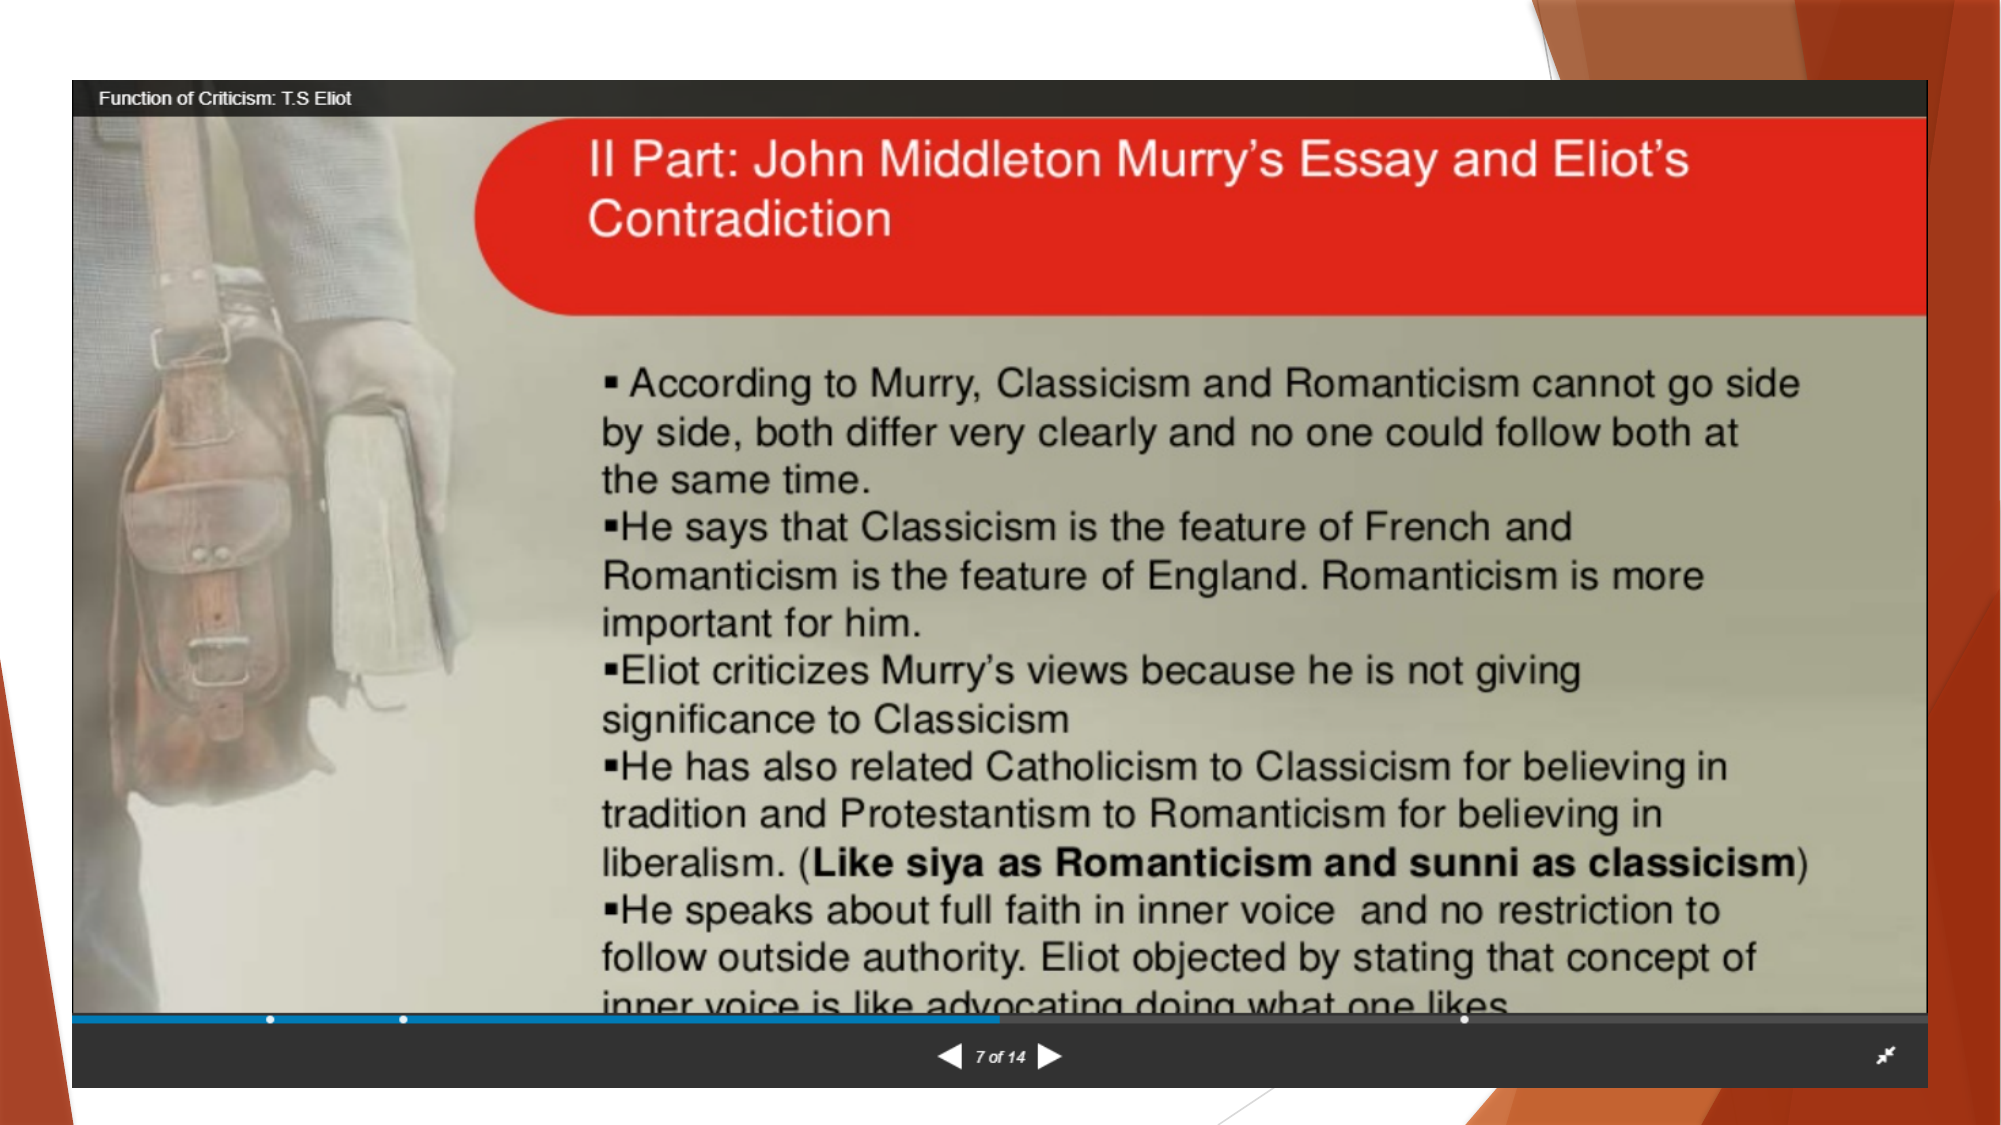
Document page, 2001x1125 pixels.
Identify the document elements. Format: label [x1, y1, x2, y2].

list [72, 79, 1928, 1089]
